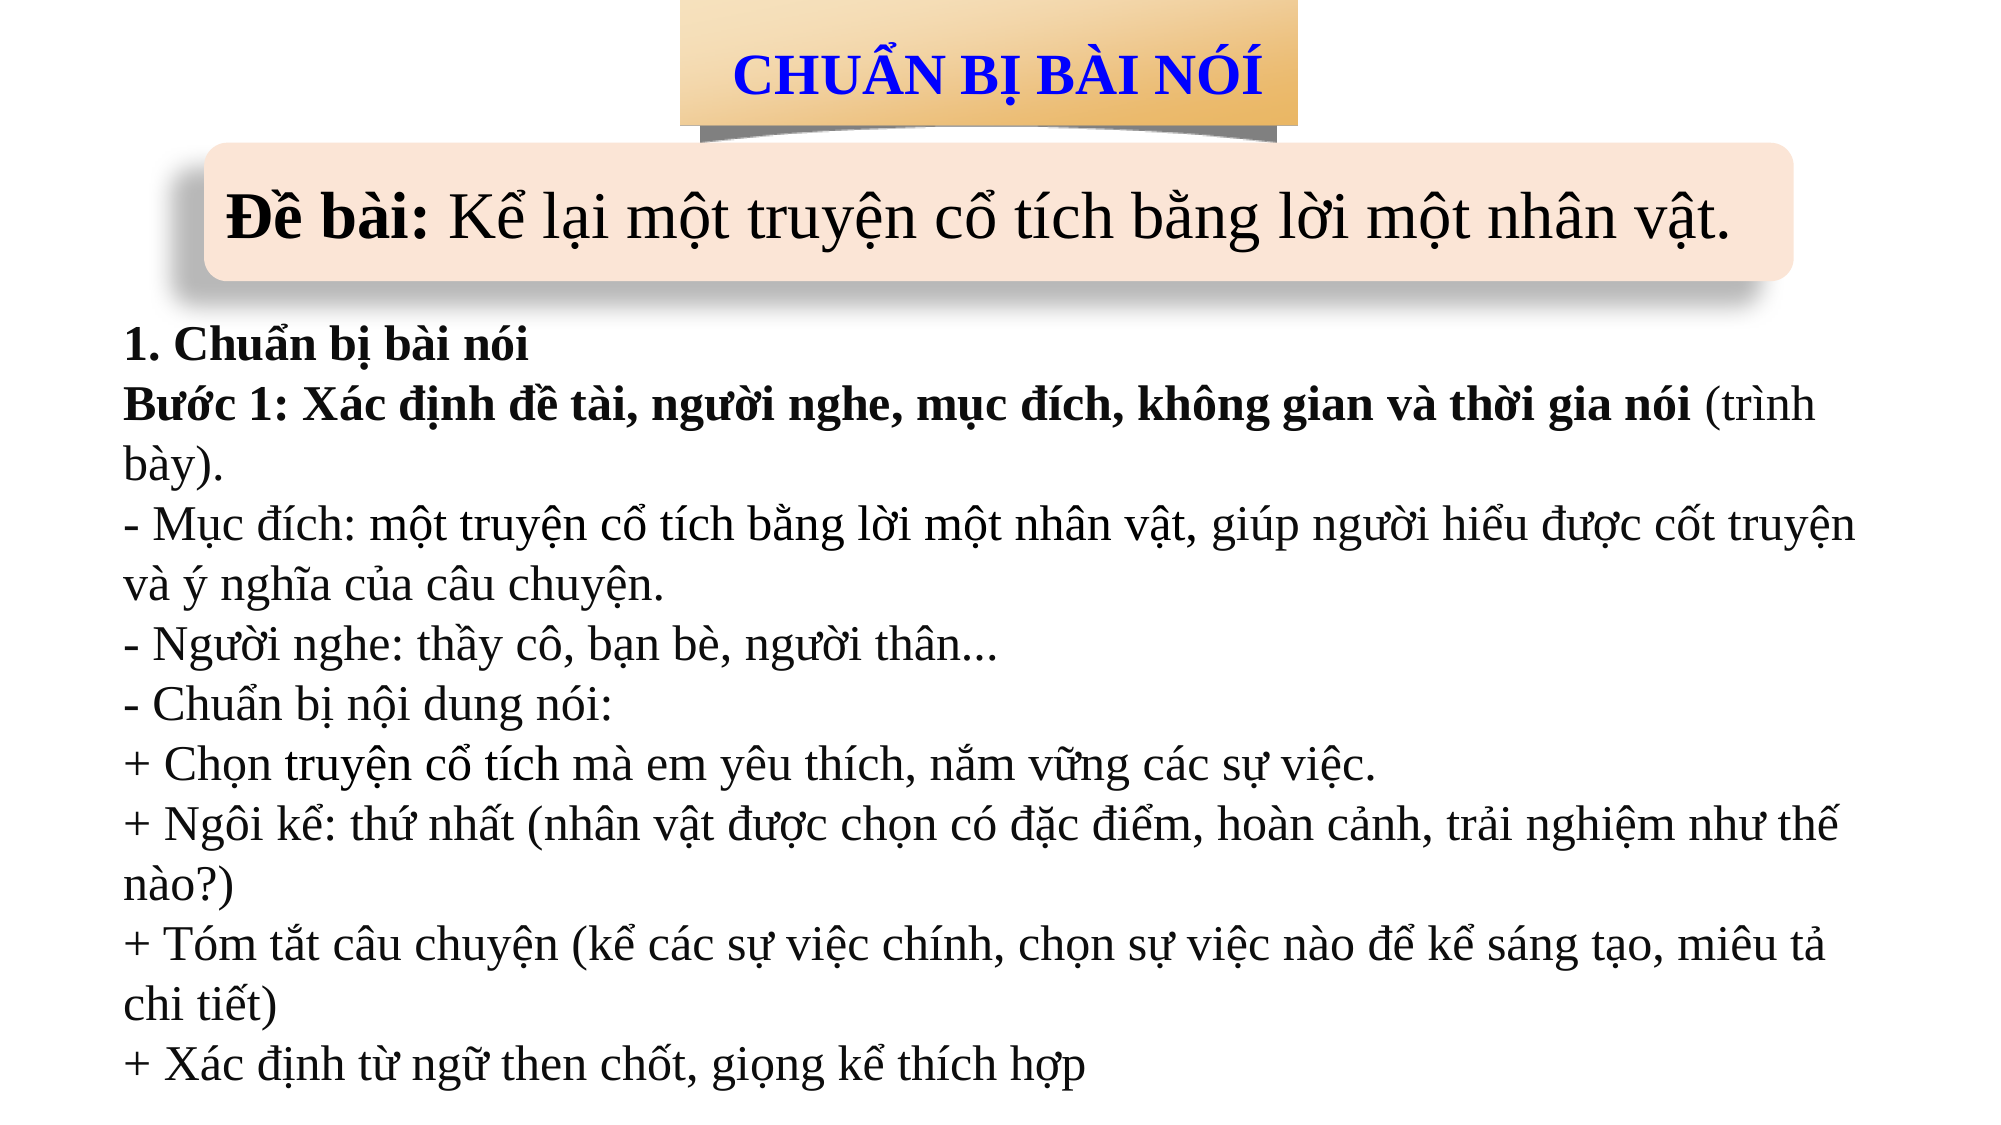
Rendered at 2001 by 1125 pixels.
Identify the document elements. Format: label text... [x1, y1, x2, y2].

text_box 1. Chuẩn bị bài nói Bước 1: Xác định đề tài, người nghe, mục đích, không gian và thời gia nói (trình bày). - Mục đích: một truyện cổ tích bằng lời một nhân vật, giúp người hiểu được cốt truyện và ý nghĩa của câu chuyện. - Người nghe: thầy cô, bạn bè, người thân... - Chuẩn bị nội dung nói: + Chọn truyện cổ tích mà em yêu thích, nắm vững các sự việc. + Ngôi kể: thứ nhất (nhân vật được chọn có đặc điểm, hoàn cảnh, trải nghiệm như thế nào?) + Tóm tắt câu chuyện (kể các sự việc chính, chọn sự việc nào để kể sáng tạo, miêu tả chi tiết) + Xác định từ ngữ then chốt, giọng kể thích hợp [108, 302, 1890, 1098]
picture [680, 0, 1298, 143]
text_box Đề bài: Kể lại một truyện cổ tích bằng lời một nhân vật. [203, 141, 1795, 283]
